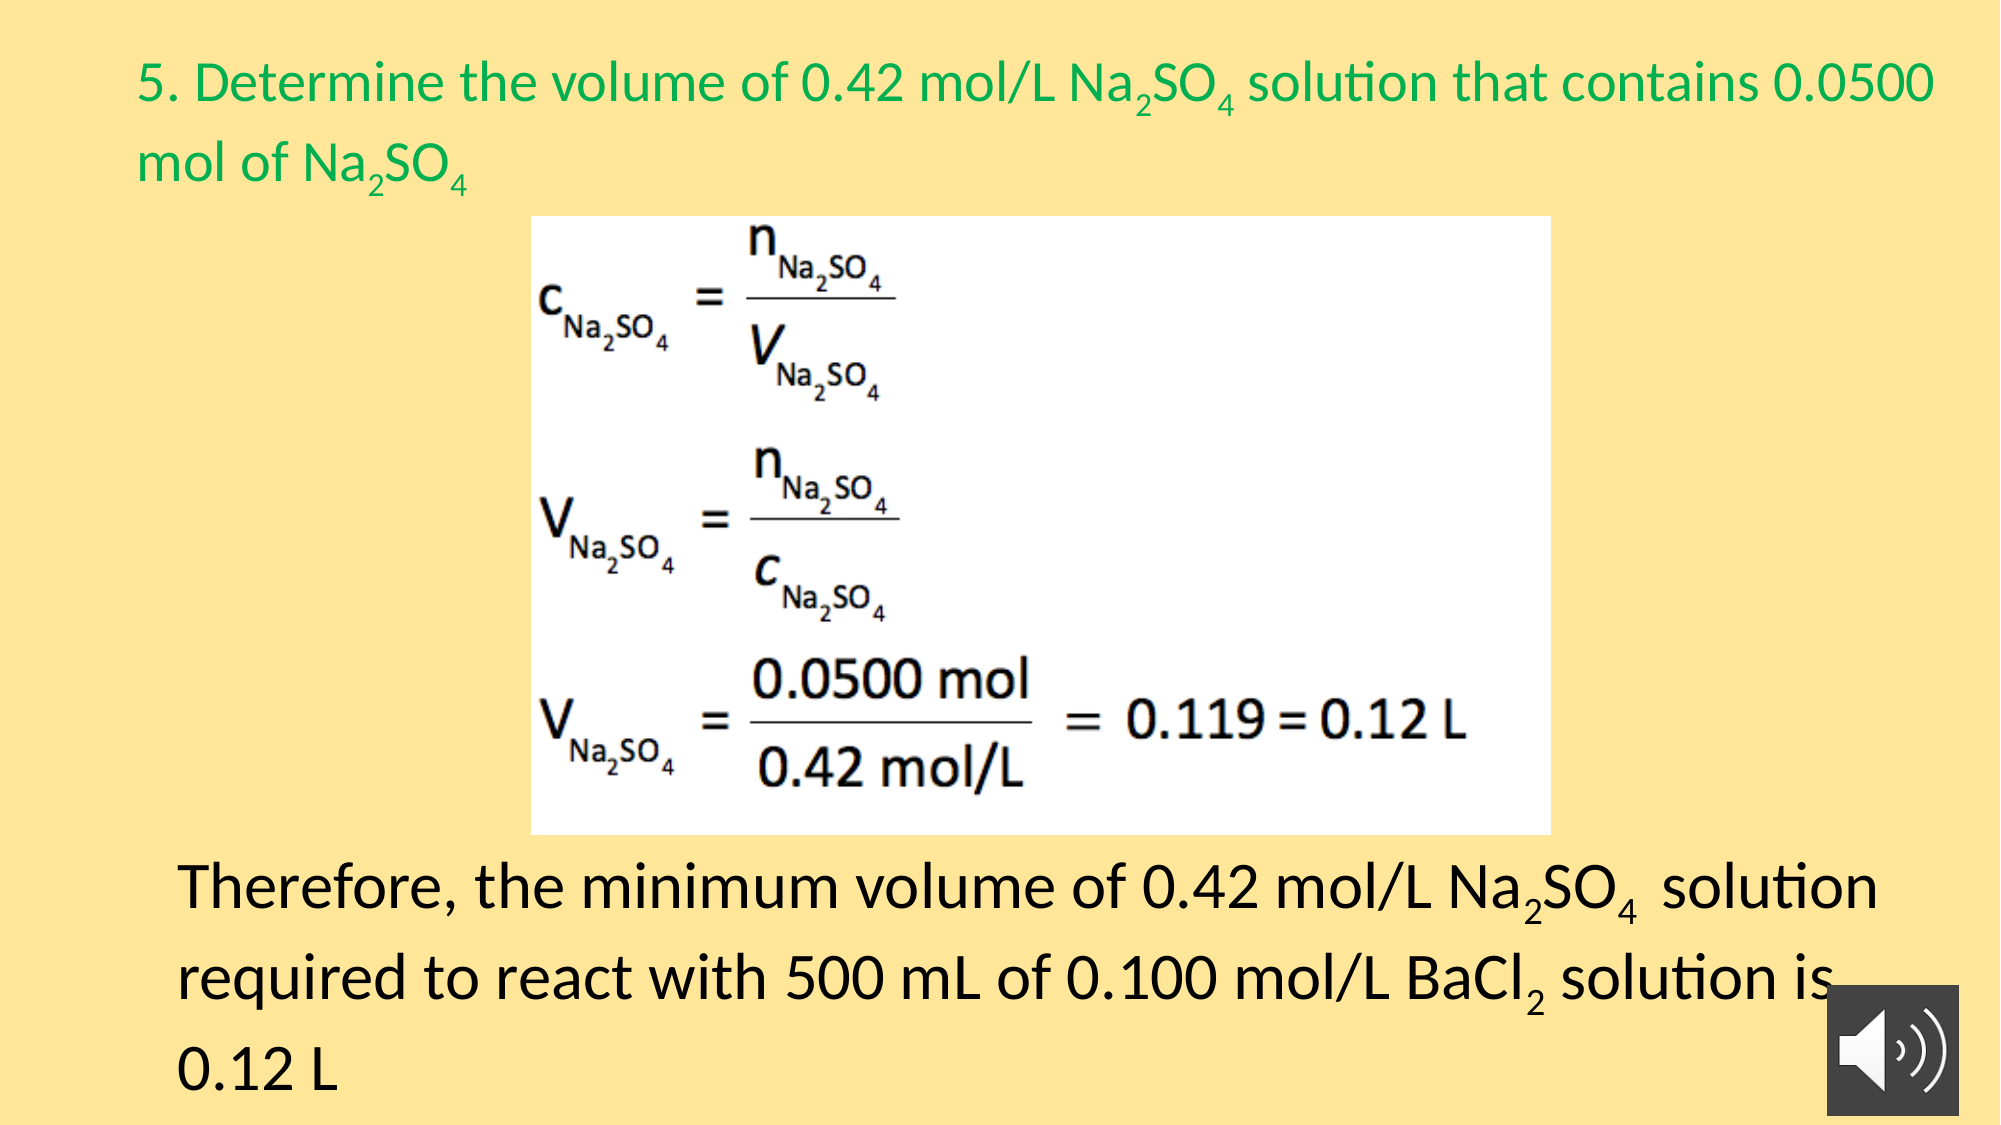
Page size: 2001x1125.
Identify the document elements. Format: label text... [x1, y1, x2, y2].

picture [1826, 983, 1960, 1118]
text_box Therefore, the minimum volume of 0.42 mol/L Na2SO4 solution required to react with 500 mL of 0.100 mol/L BaCl2 solution is 0.12 L [162, 834, 1920, 1111]
text_box 5. Determine the volume of 0.42 mol/L Na2SO4 solution that contains 0.0500 mol of Na2SO4 [121, 35, 1960, 325]
picture [530, 216, 1551, 835]
